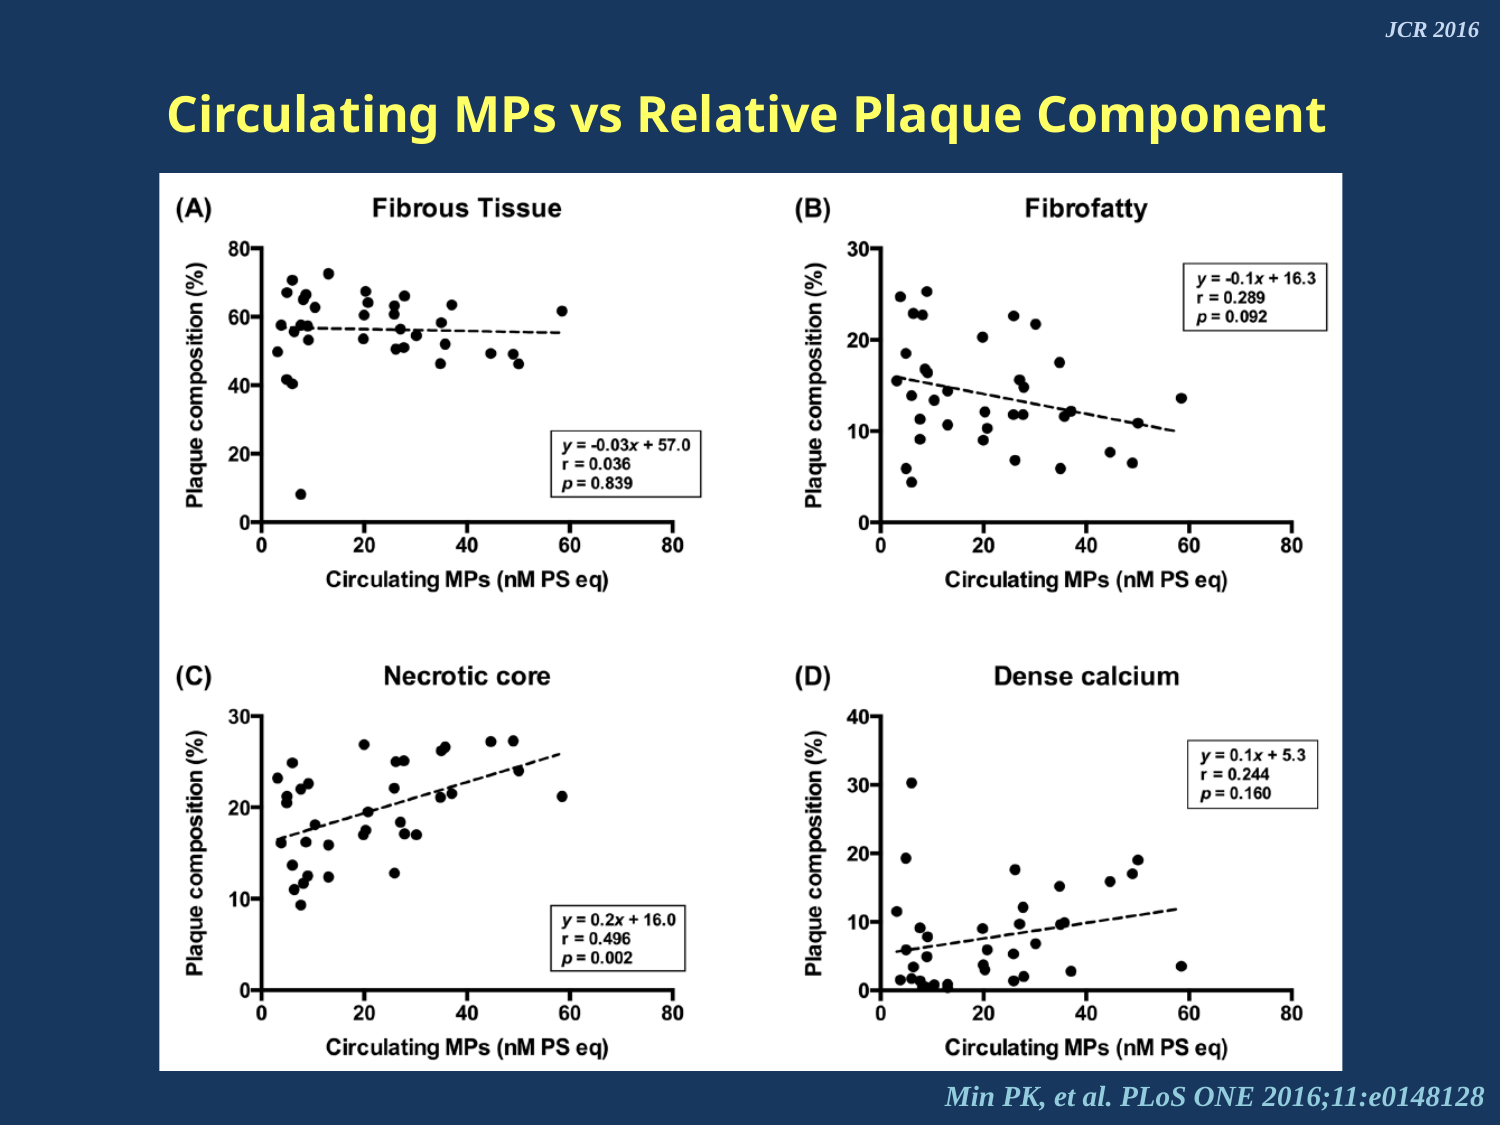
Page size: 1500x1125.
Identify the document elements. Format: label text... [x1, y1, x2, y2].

text_box Min PK, et al. PLoS ONE 2016;11:e0148128 [431, 1070, 1500, 1121]
picture [159, 173, 1343, 1071]
title Circulating MPs vs Relative Plaque Component [72, 69, 1423, 155]
